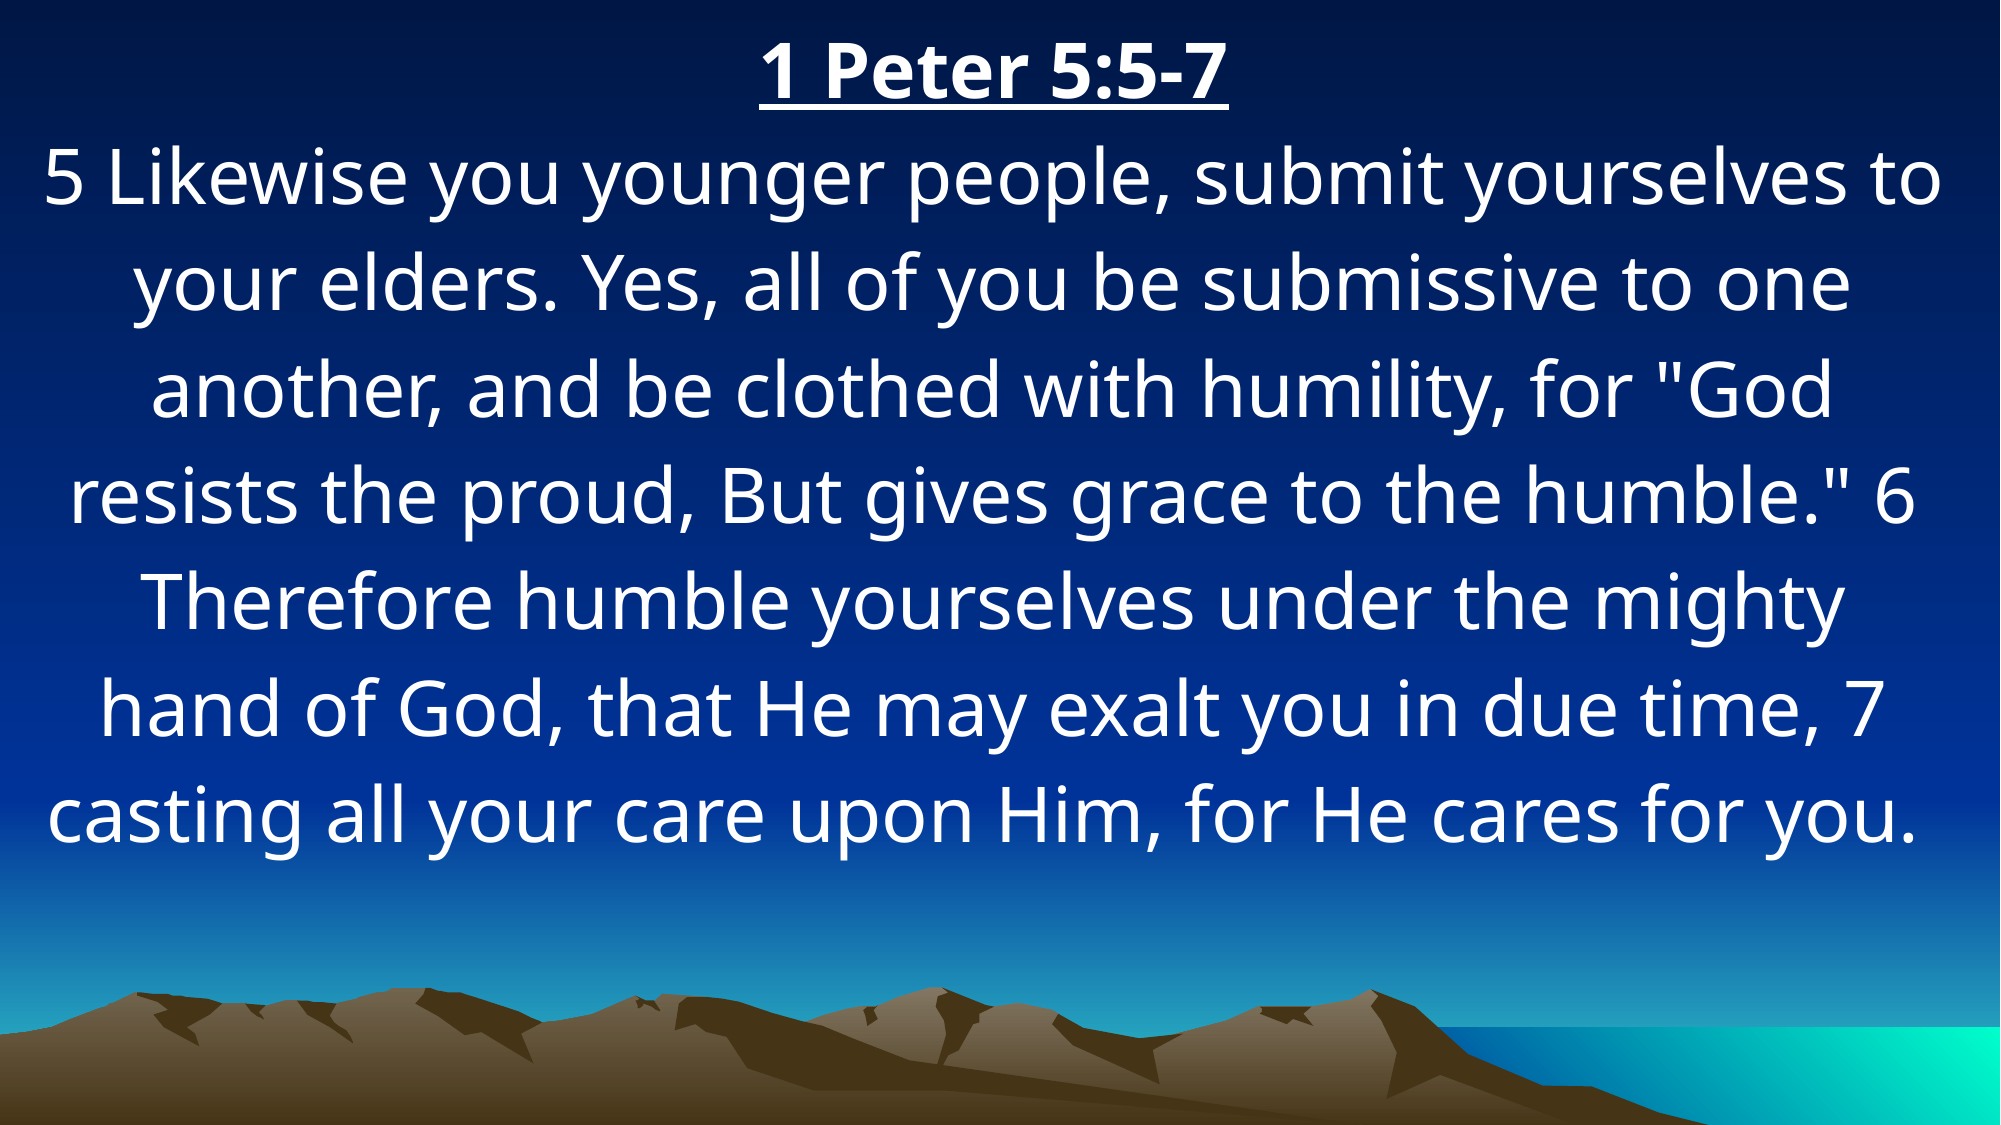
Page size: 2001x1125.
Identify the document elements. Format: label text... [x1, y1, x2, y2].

text_box 1 Peter 5:5-7 5 Likewise you younger people, submit yourselves to your elders. Yes, all of you be submissive to one another, and be clothed with humility, for "God resists the proud, But gives grace to the humble." 6 Therefore humble yourselves under the mighty hand of God, that He may exalt you in due time, 7 casting all your care upon Him, for He cares for you. [24, 0, 1963, 825]
